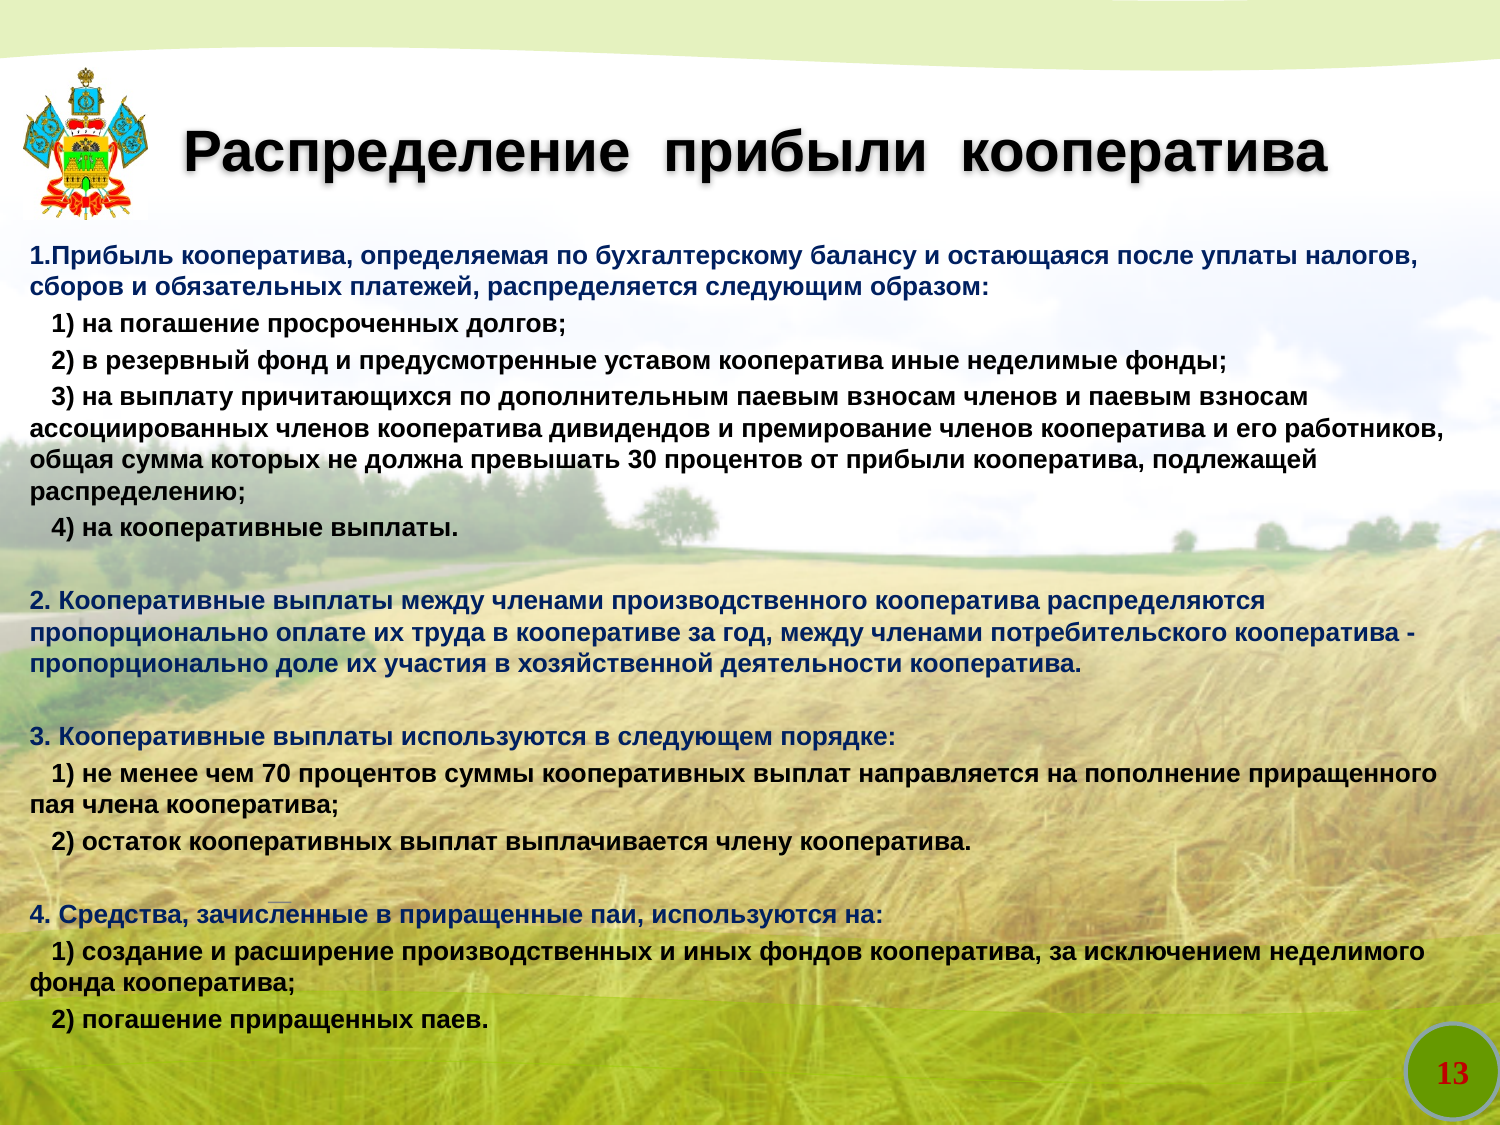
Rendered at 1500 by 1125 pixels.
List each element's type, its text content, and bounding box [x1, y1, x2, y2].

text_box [0, 188, 1500, 1125]
title Распределение прибыли кооператива [152, 102, 1471, 187]
text_box [0, 0, 1500, 71]
picture [23, 66, 148, 221]
